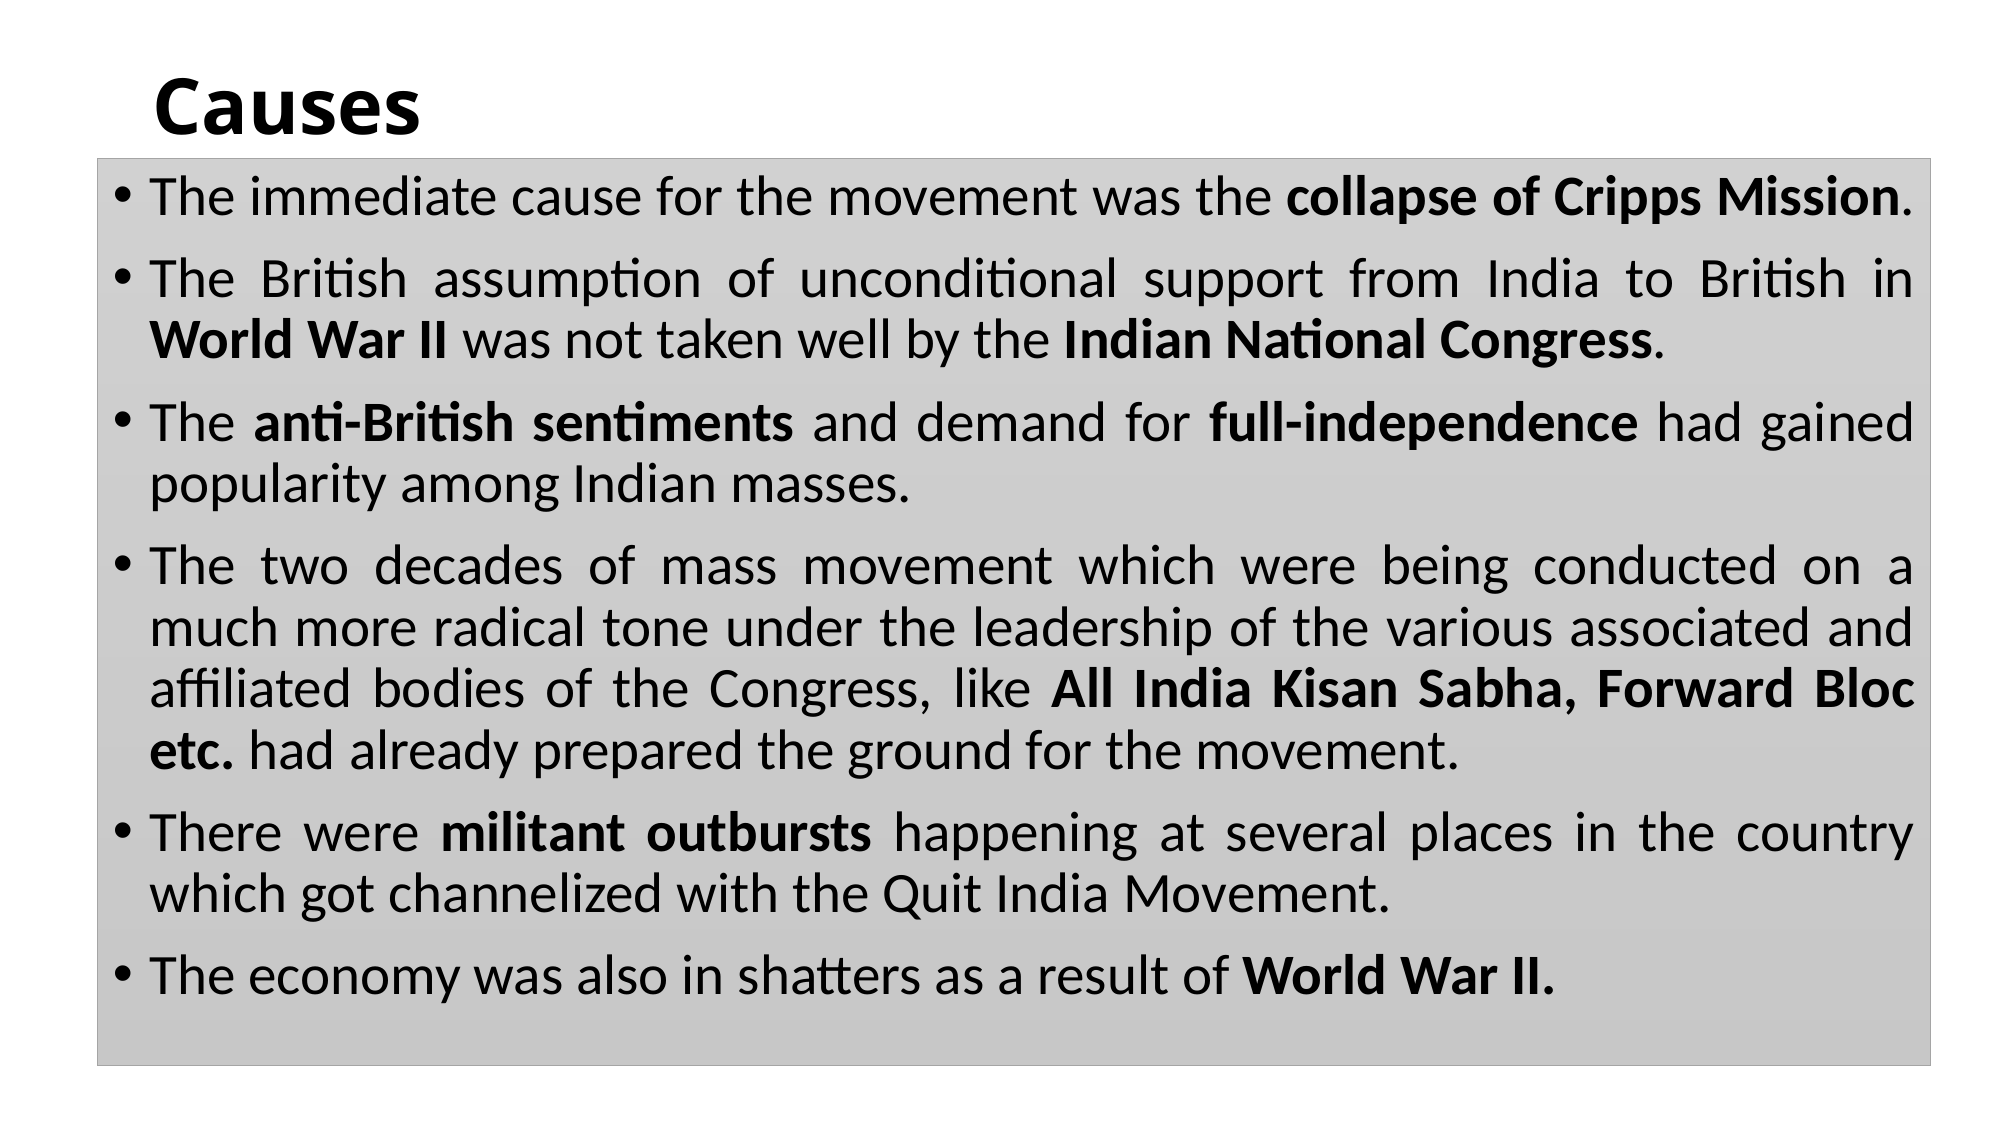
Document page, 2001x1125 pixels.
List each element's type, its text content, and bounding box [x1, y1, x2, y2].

list The immediate cause for the movement was the collapse of Cripps Mission. The British assumption of unconditional support from India to British in World War II was not taken well by the Indian National Congress. The anti-British sentiments and demand for full-independence had gained popularity among Indian masses. The two decades of mass movement which were being conducted on a much more radical tone under the leadership of the various associated and affiliated bodies of the Congress, like All India Kisan Sabha, Forward Bloc etc. had already prepared the ground for the movement. There were militant outbursts happening at several places in the country which got channelized with the Quit India Movement. The economy was also in shatters as a result of World War II. [97, 158, 1931, 1066]
title Causes [137, 59, 1863, 158]
